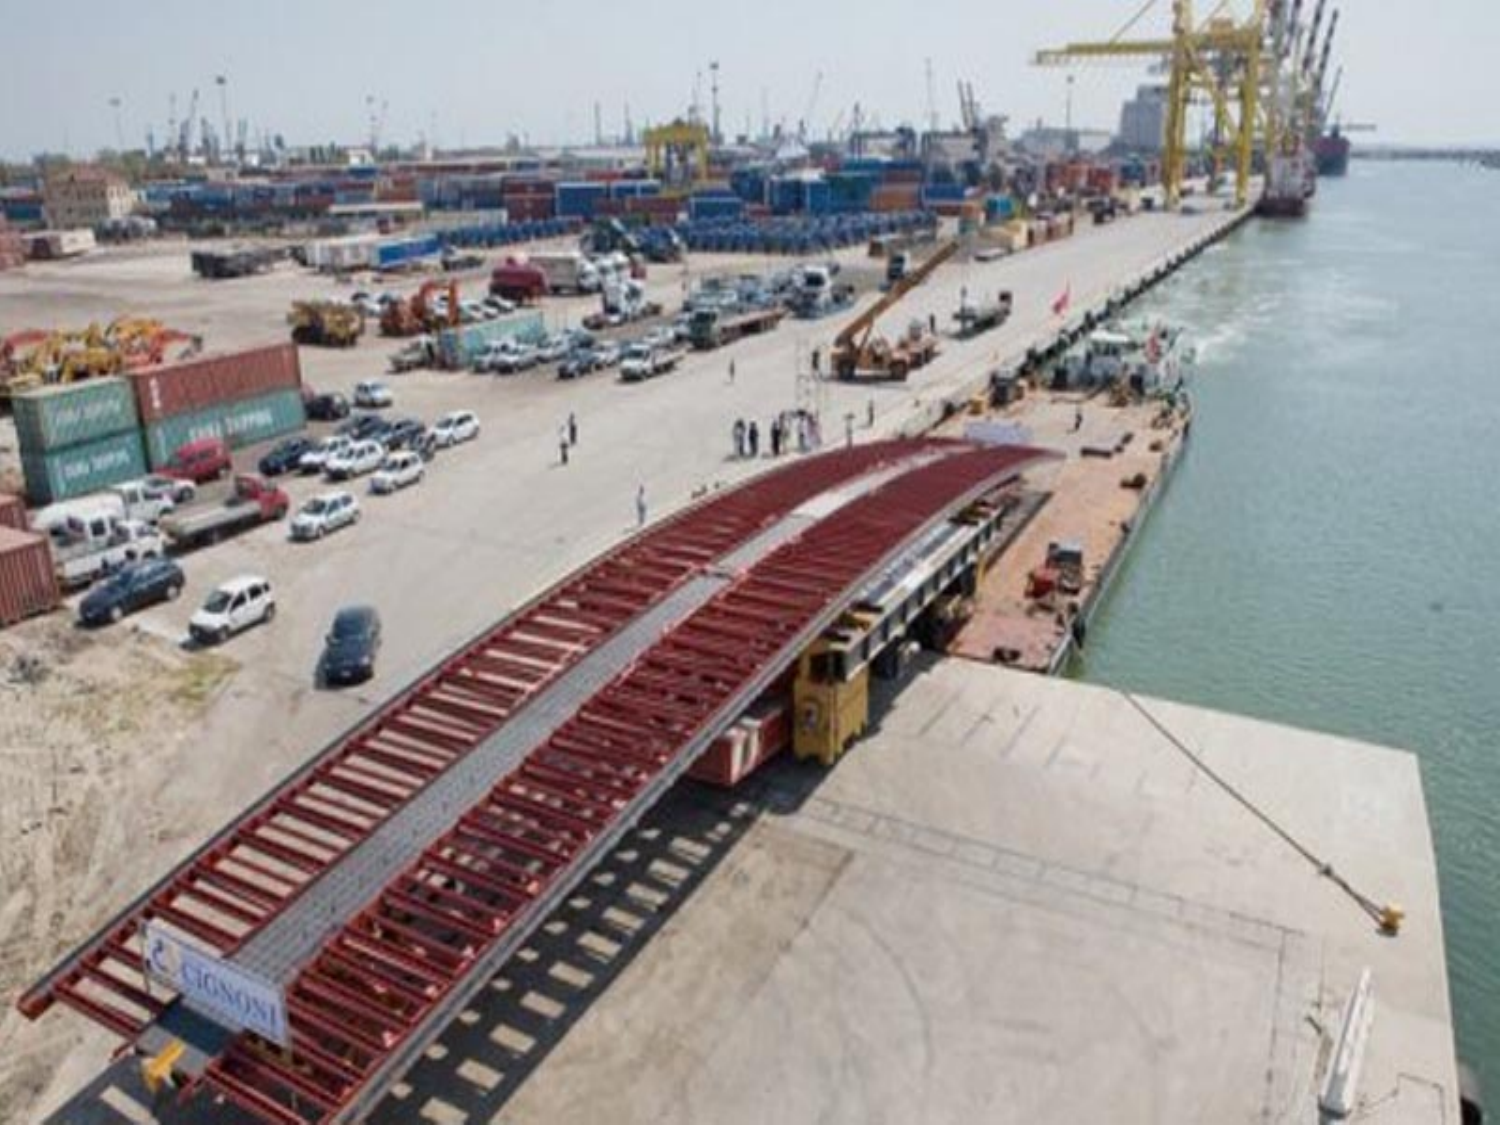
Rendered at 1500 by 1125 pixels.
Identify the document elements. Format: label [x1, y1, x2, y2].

list [0, 0, 1500, 1125]
